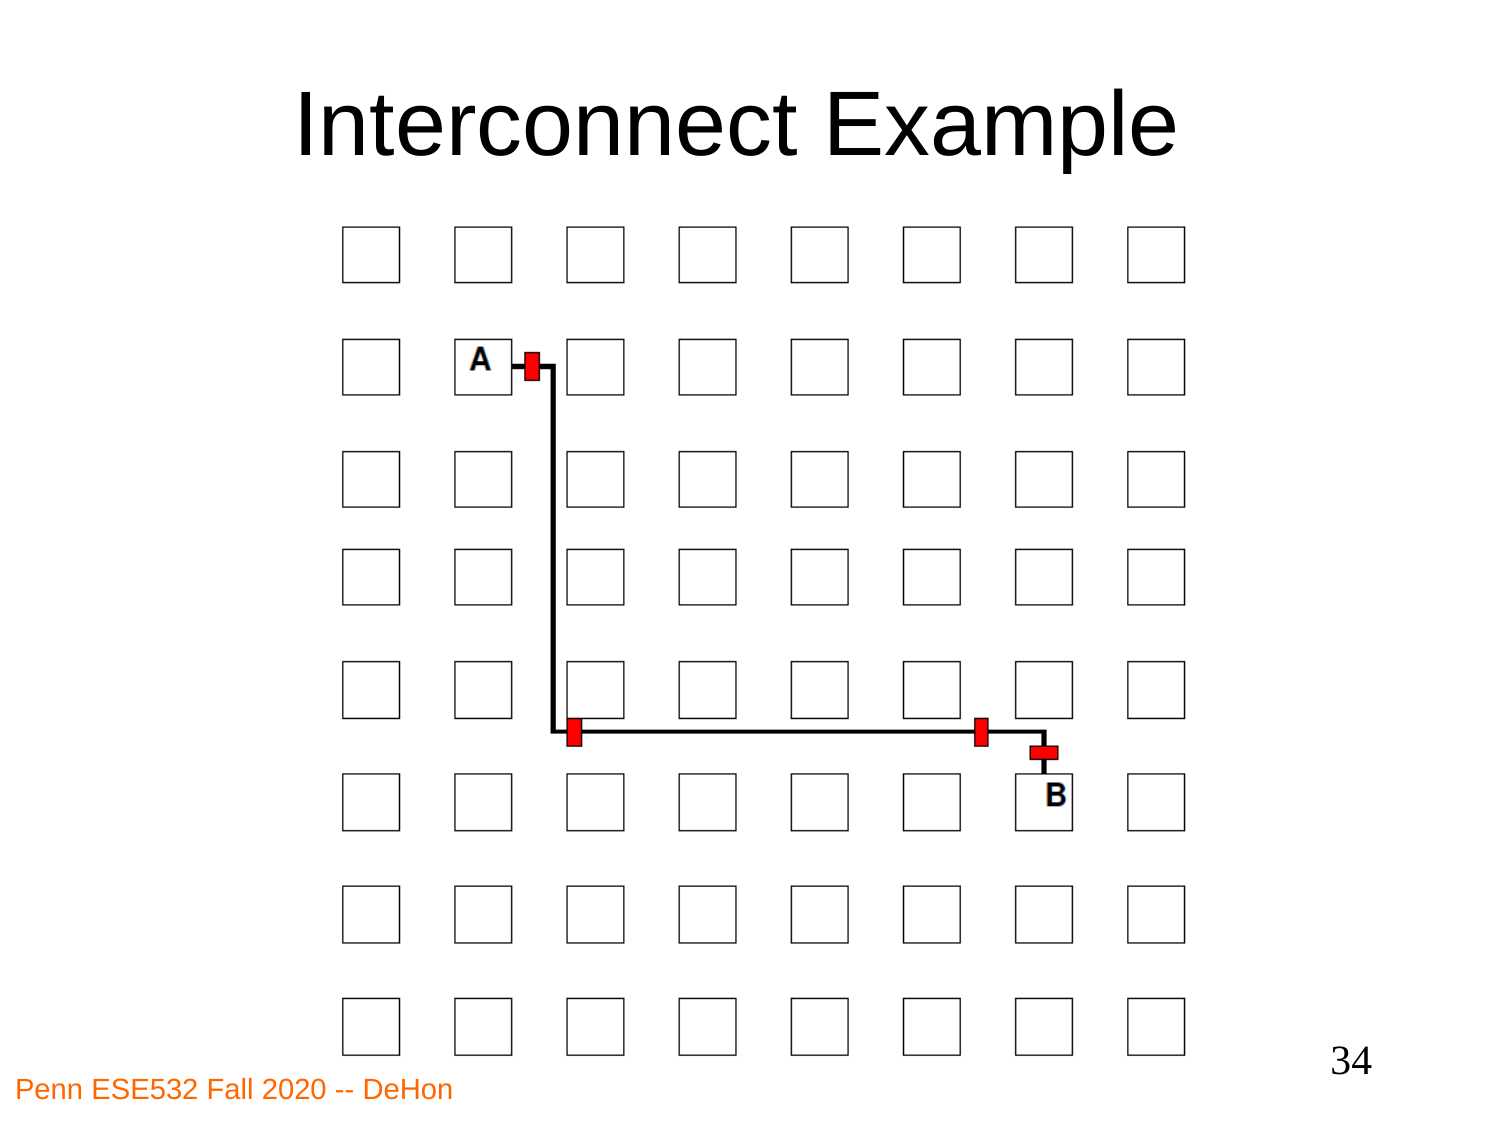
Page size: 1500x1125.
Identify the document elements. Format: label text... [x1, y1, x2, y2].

slide_number 34 [1074, 1024, 1388, 1101]
title Interconnect Example [99, 24, 1376, 213]
slide_number Penn ESE532 Fall 2020 -- DeHon [0, 1062, 688, 1125]
picture [337, 224, 1188, 1060]
